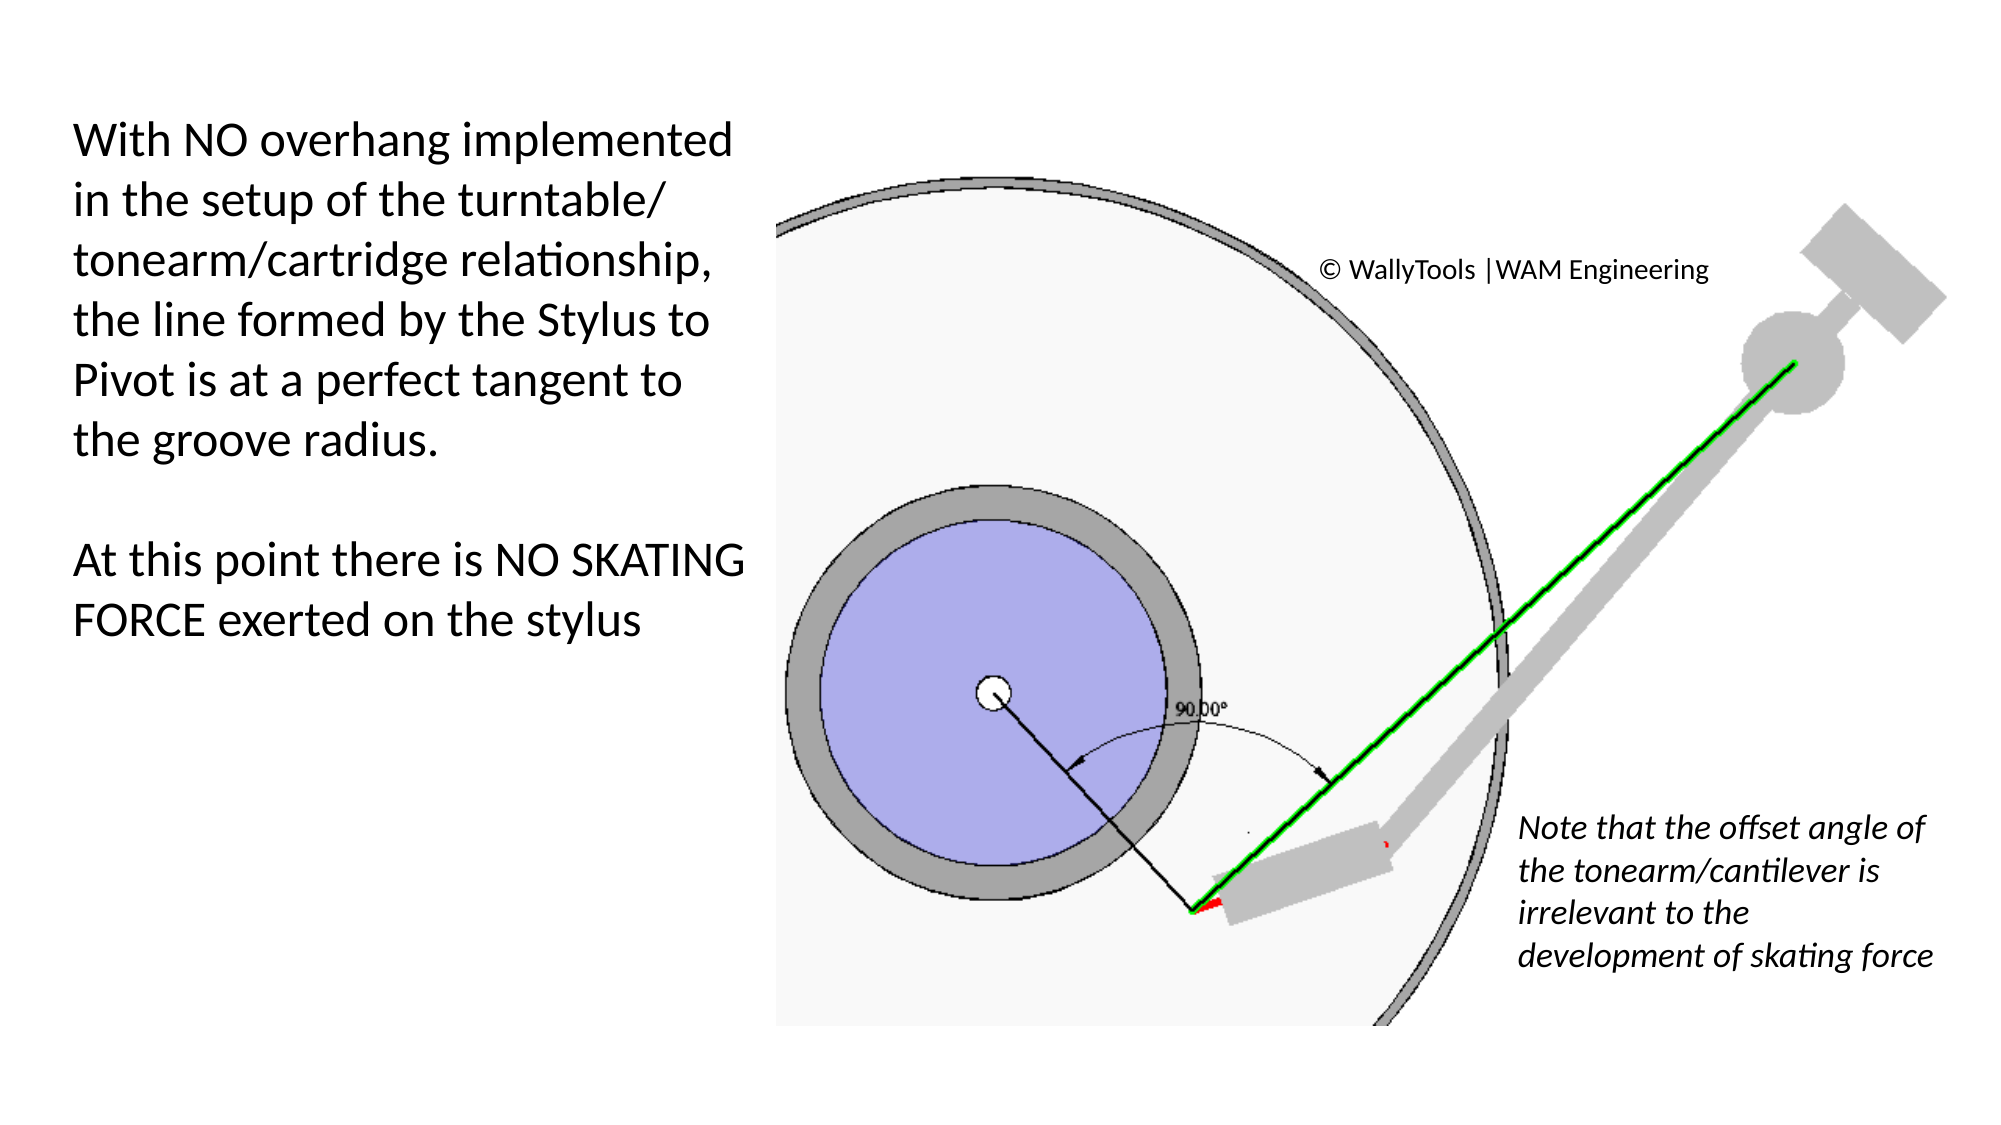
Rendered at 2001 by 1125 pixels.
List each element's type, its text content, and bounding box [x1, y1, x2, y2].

text_box With NO overhang implemented in the setup of the turntable/ tonearm/cartridge relationship, the line formed by the Stylus to Pivot is at a perfect tangent to the groove radius. At this point there is NO SKATING FORCE exerted on the stylus [58, 99, 776, 654]
picture [776, 99, 2000, 1026]
